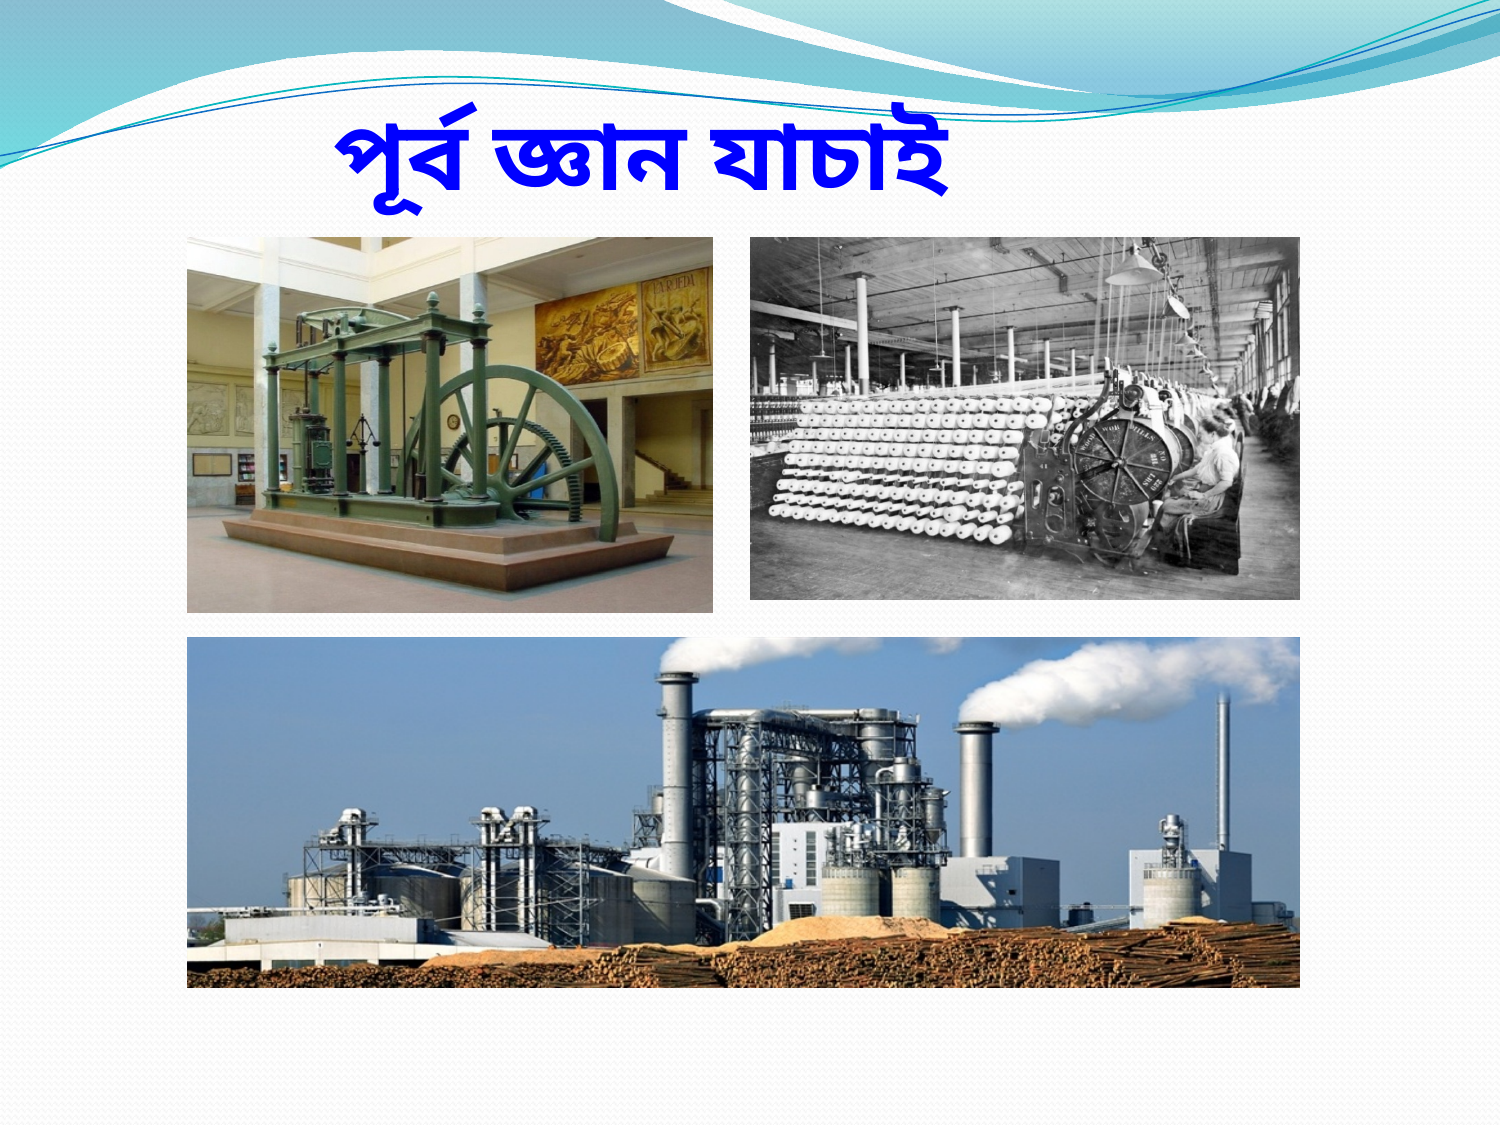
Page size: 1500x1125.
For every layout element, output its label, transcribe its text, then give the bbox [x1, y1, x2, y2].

picture [187, 637, 1301, 988]
title পূর্ব জ্ঞান যাচাই [249, 75, 1163, 213]
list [749, 237, 1301, 601]
picture [187, 237, 713, 613]
